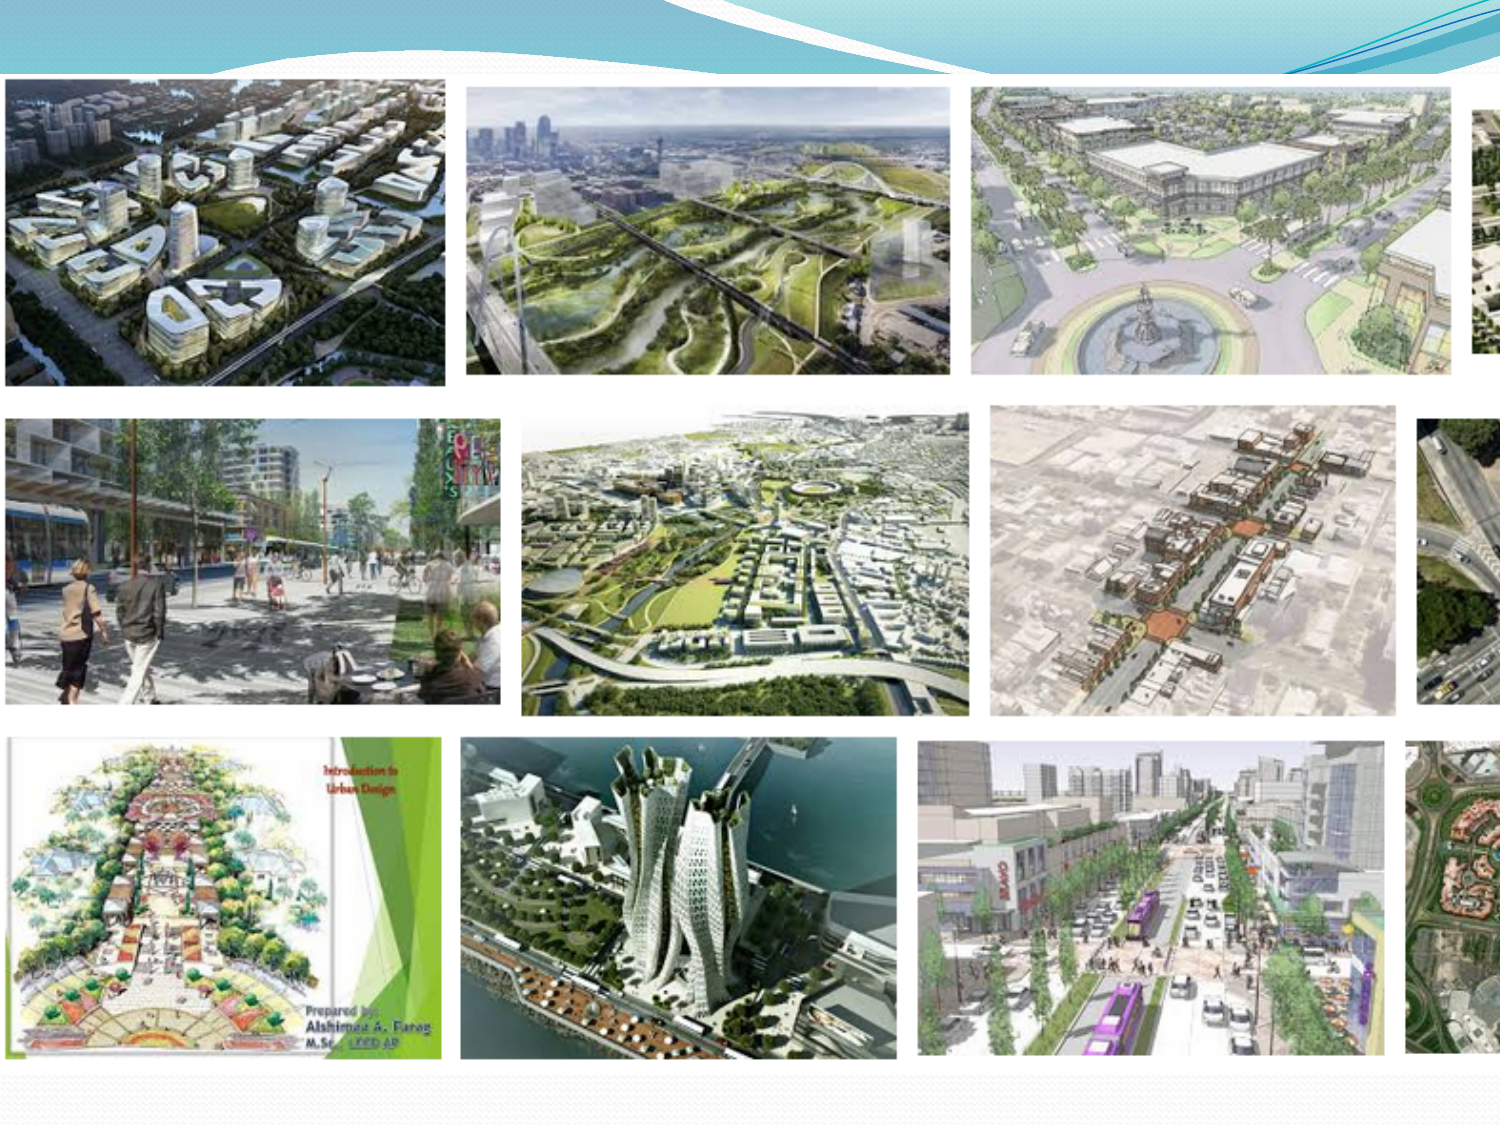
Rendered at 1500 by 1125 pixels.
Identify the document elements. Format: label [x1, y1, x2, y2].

picture [0, 74, 1500, 1076]
